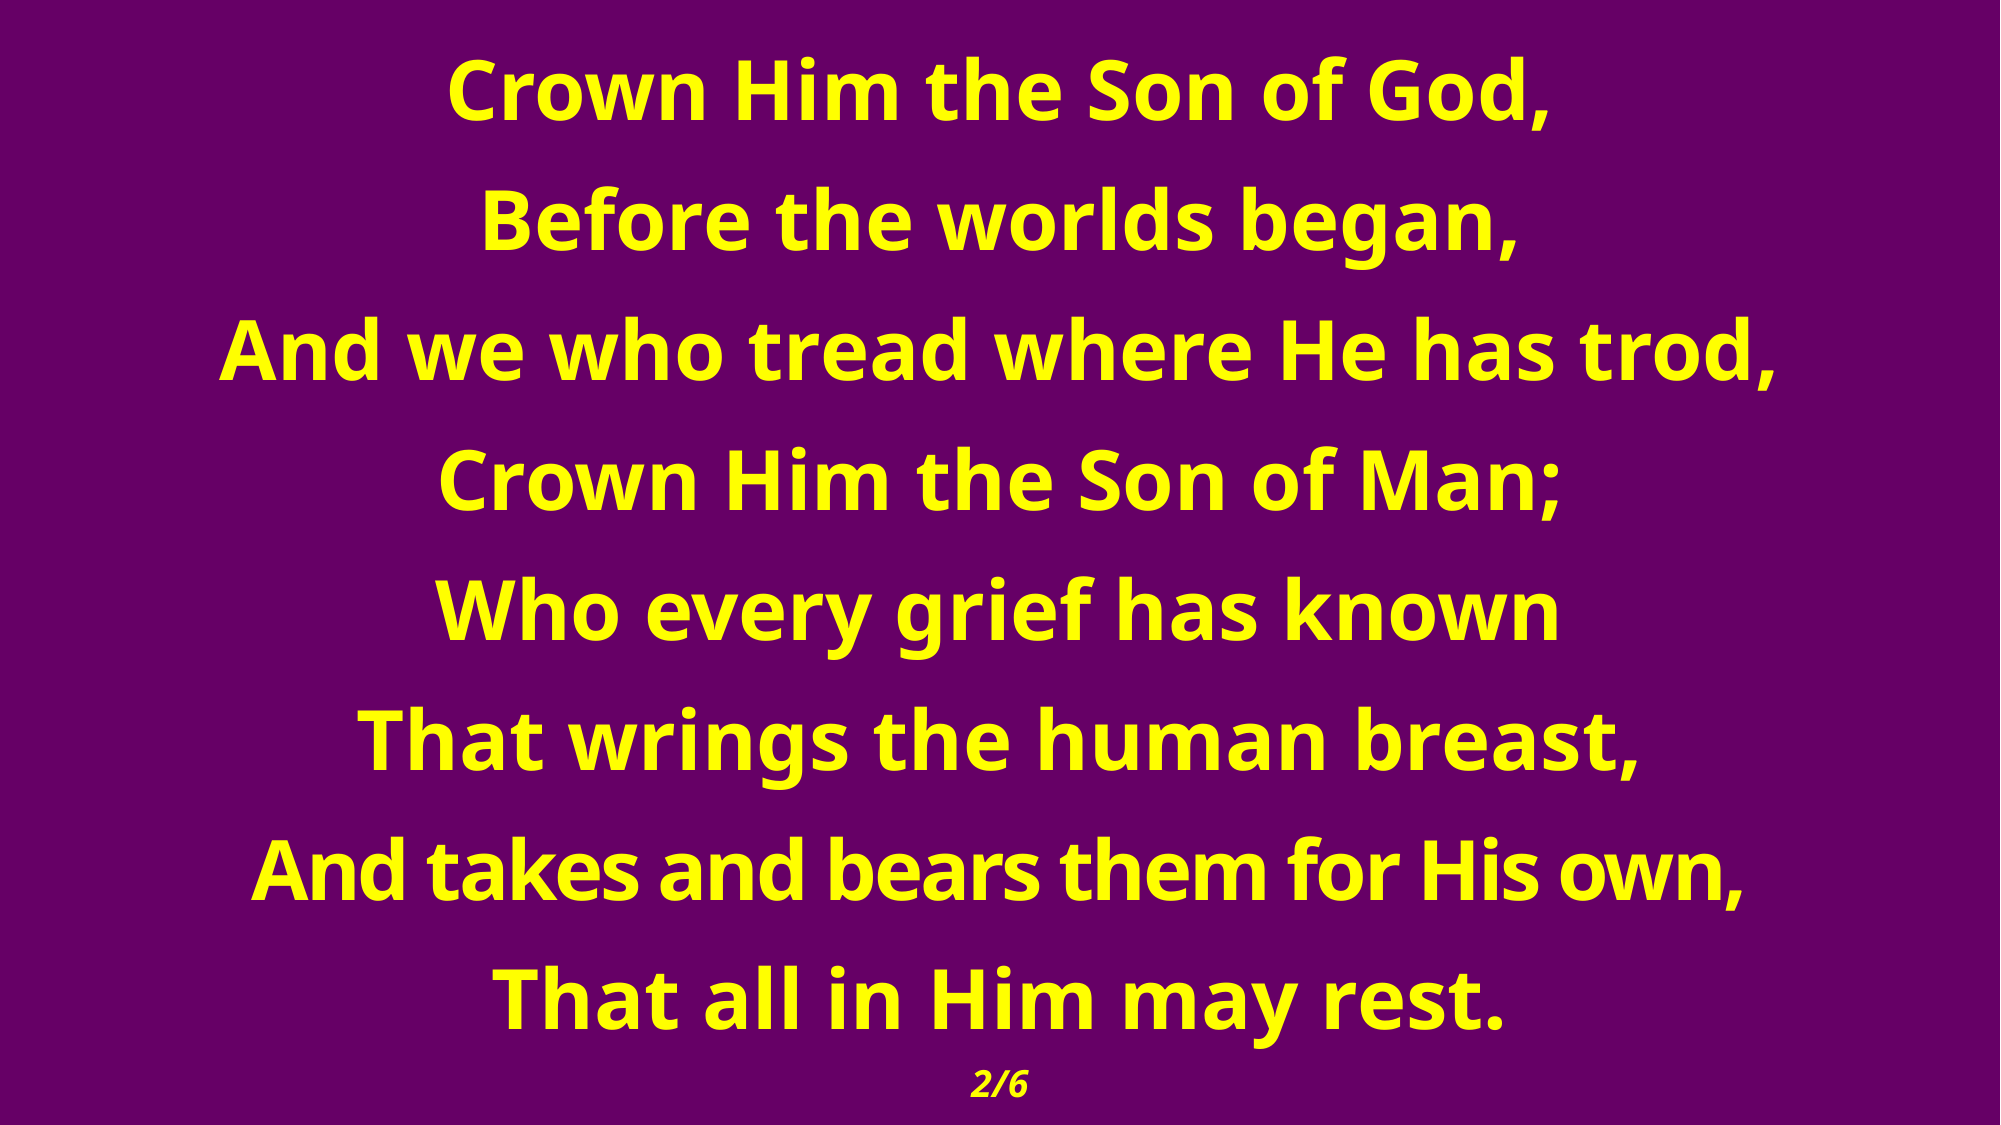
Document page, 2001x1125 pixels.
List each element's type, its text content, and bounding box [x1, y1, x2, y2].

text_box Crown Him the Son of God, Before the worlds began, And we who tread where He has trod, Crown Him the Son of Man; Who every grief has known That wrings the human breast, And takes and bears them for His own, That all in Him may rest. 2/6 [0, 0, 2000, 1113]
